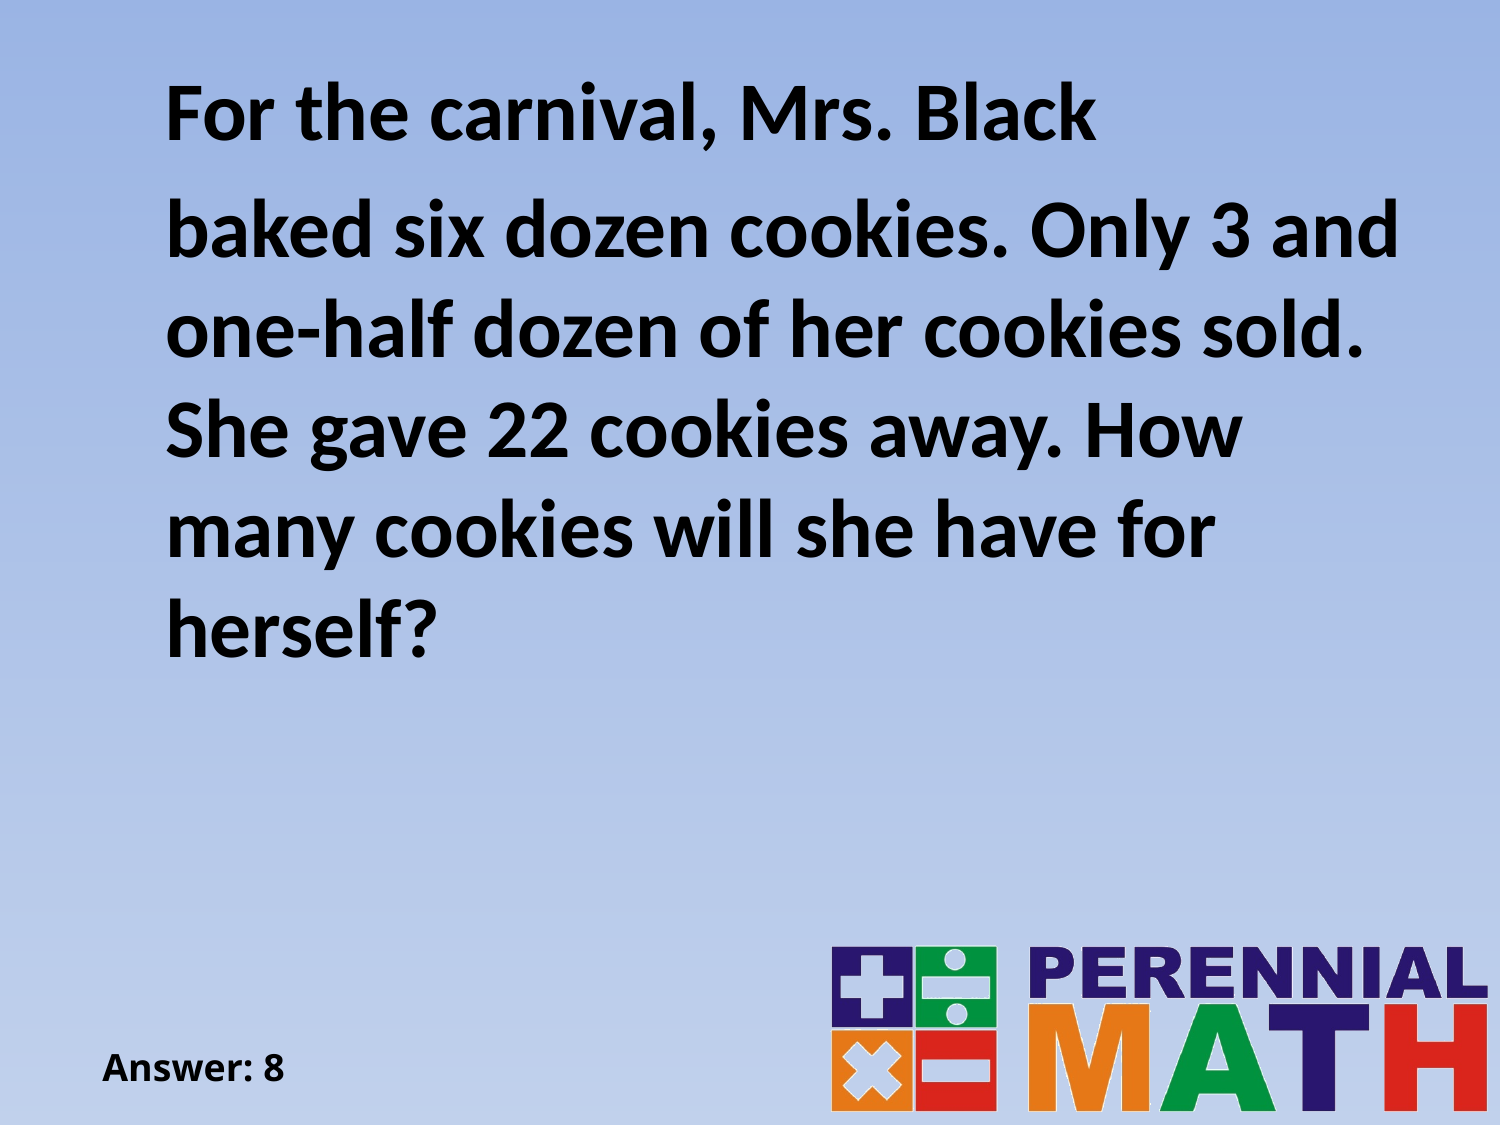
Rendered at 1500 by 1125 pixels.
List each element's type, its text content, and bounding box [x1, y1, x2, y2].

picture [822, 933, 1500, 1117]
text_box Answer: 8 [87, 1036, 650, 1097]
subtitle For the carnival, Mrs. Black baked six dozen cookies. Only 3 and one-half dozen of her cookies sold. She gave 22 cookies away. How many cookies will she have for herself? [150, 50, 1450, 1025]
